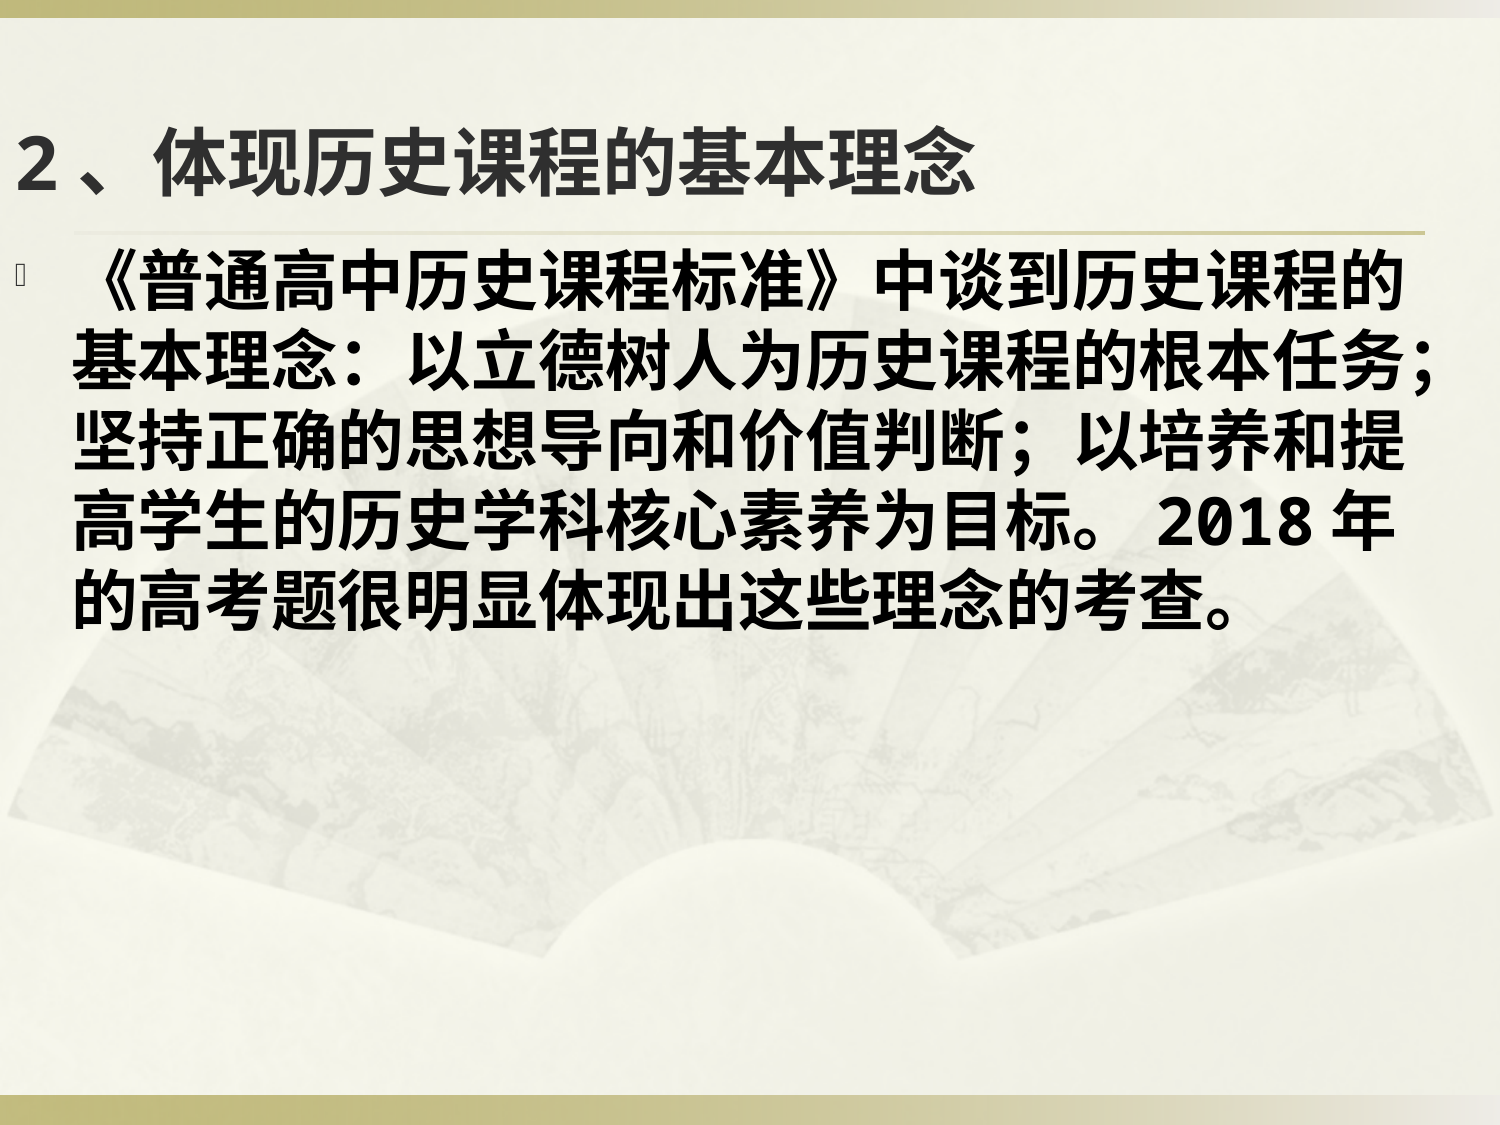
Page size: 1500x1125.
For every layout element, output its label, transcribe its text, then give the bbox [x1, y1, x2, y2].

list 《普通高中历史课程标准》中谈到历史课程的基本理念：以立德树人为历史课程的根本任务；坚持正确的思想导向和价值判断；以培养和提高学生的历史学科核心素养为目标。2018年的高考题很明显体现出这些理念的考查。 [0, 231, 1465, 975]
title 2、体现历史课程的基本理念 [0, 101, 1350, 220]
